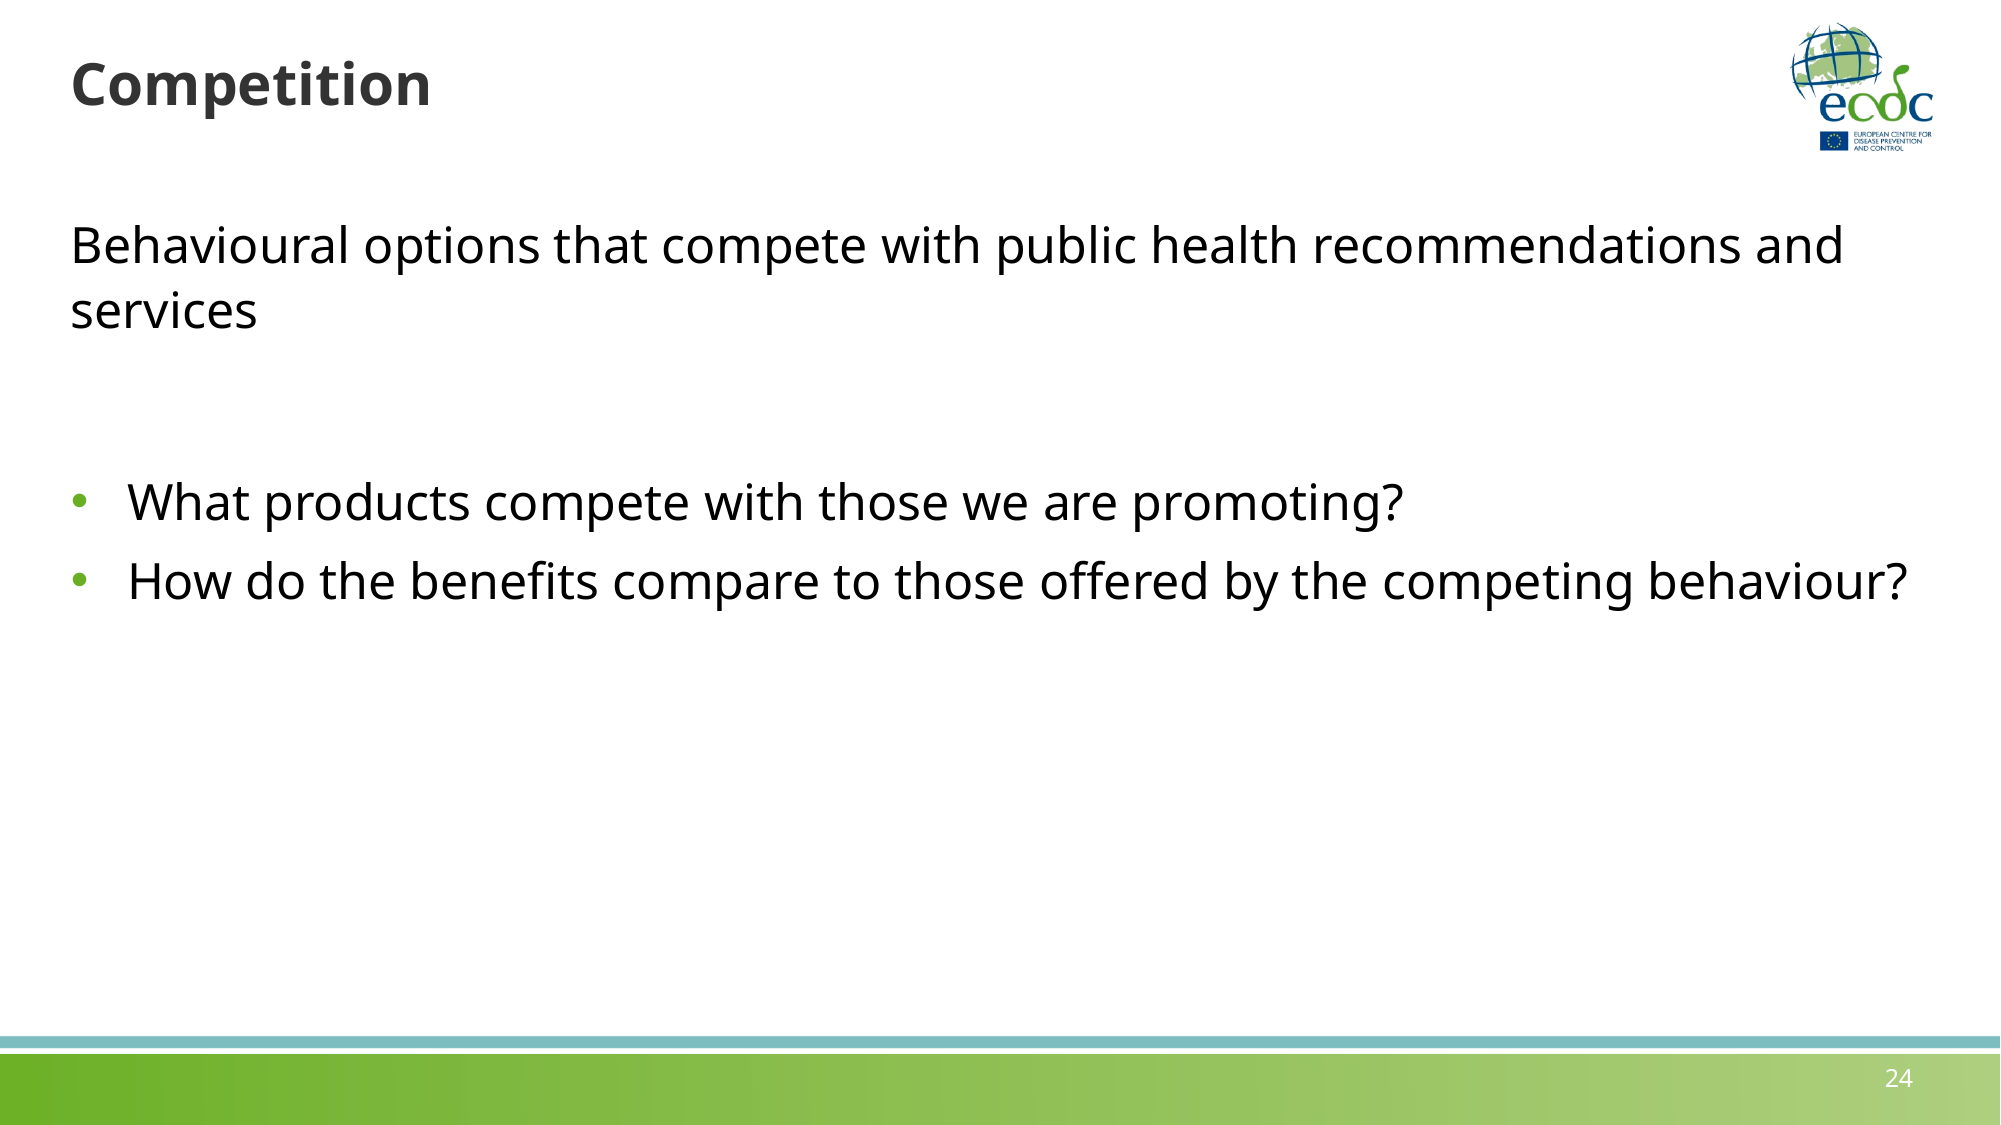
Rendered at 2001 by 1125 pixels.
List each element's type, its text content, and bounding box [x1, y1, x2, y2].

title Competition [70, 55, 1764, 178]
list Behavioural options that compete with public health recommendations and services What products compete with those we are promoting? How do the benefits compare to those offered by the competing behaviour? [70, 208, 1936, 1025]
picture [0, 0, 2000, 1125]
slide_number 24 [1494, 1062, 1914, 1123]
